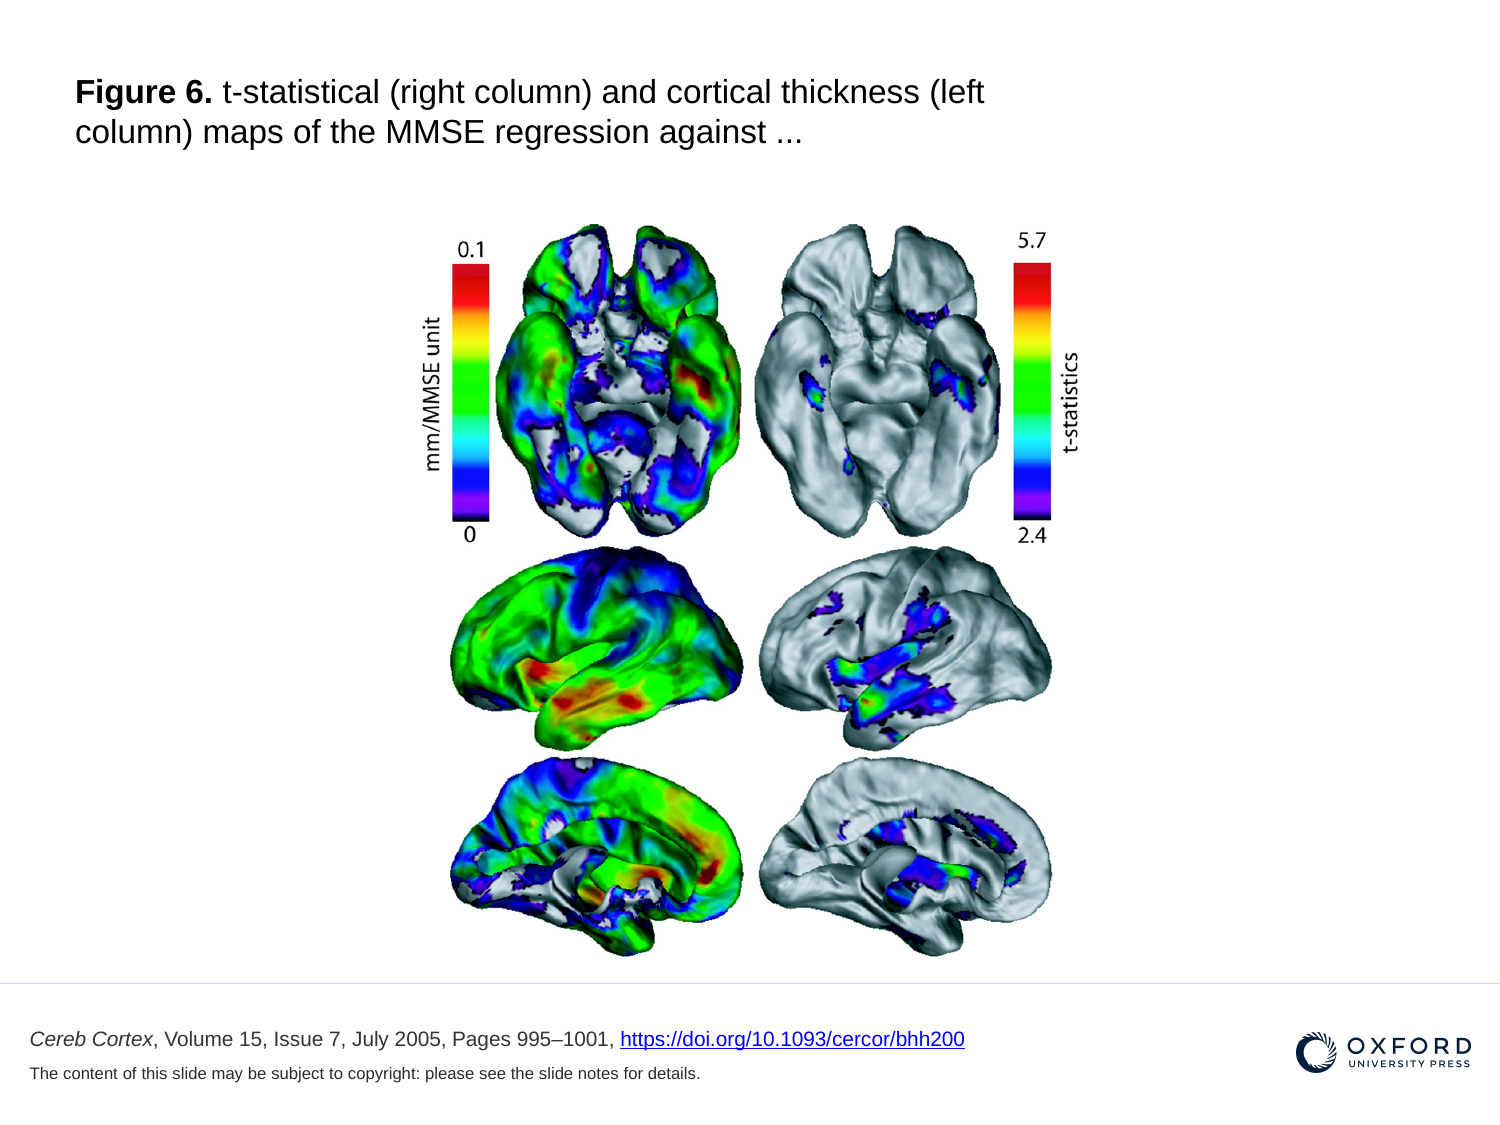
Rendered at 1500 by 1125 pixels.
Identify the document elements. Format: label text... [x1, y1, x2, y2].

footer Cereb Cortex, Volume 15, Issue 7, July 2005, Pages 995–1001, https://doi.org/10.1093/cercor/bhh200 The content of this slide may be subject to copyright: please see the slide notes for details. [0, 983, 1260, 1125]
title Figure 6. t-statistical (right column) and cortical thickness (left column) maps of the MMSE regression against ... [75, 69, 1078, 171]
picture [1296, 1032, 1471, 1073]
picture [422, 224, 1078, 957]
